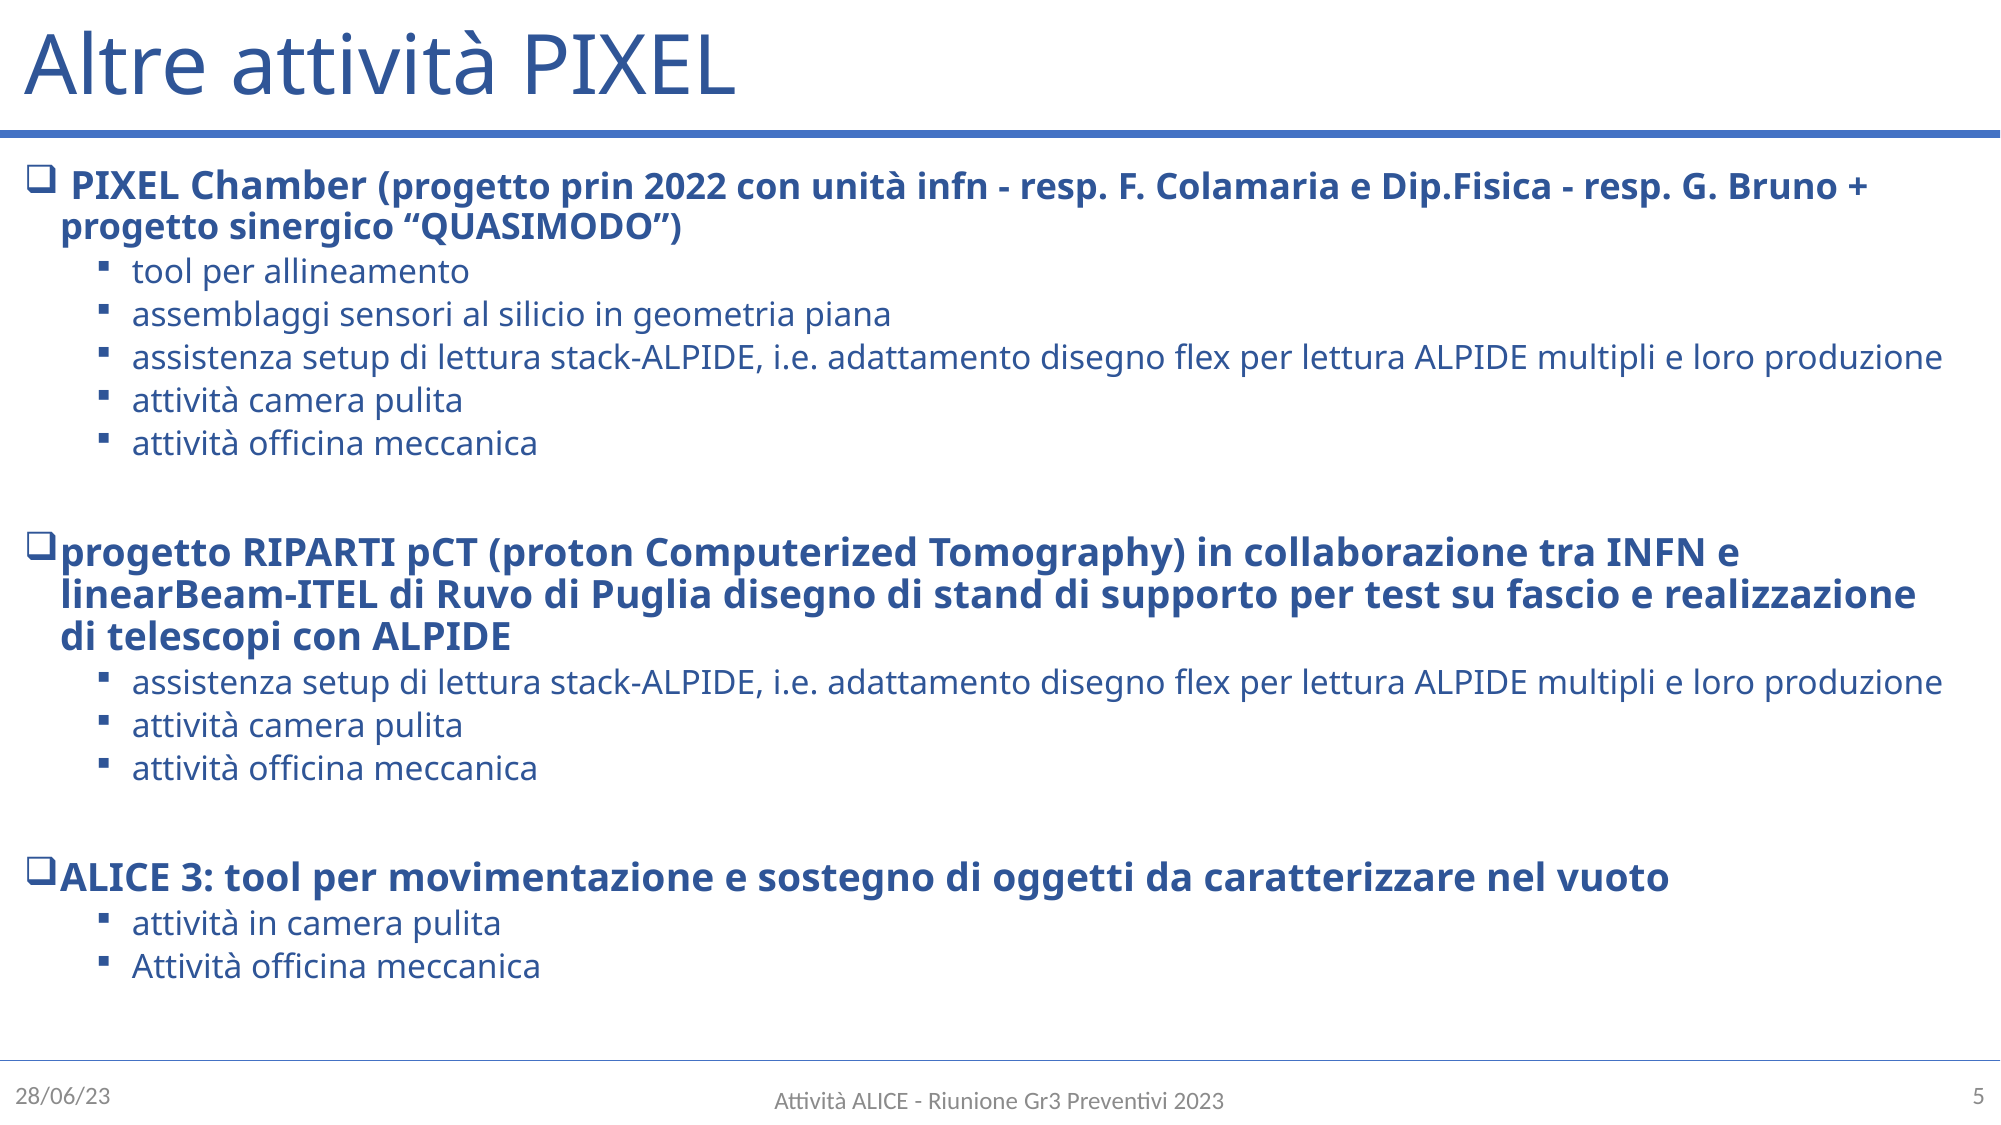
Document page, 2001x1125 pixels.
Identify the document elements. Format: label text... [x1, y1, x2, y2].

list PIXEL Chamber (progetto prin 2022 con unità infn - resp. F. Colamaria e Dip.Fisica - resp. G. Bruno + progetto sinergico “QUASIMODO”) tool per allineamento assemblaggi sensori al silicio in geometria piana assistenza setup di lettura stack-ALPIDE, i.e. adattamento disegno flex per lettura ALPIDE multipli e loro produzione attività camera pulita attività officina meccanica progetto RIPARTI pCT (proton Computerized Tomography) in collaborazione tra INFN e linearBeam-ITEL di Ruvo di Puglia disegno di stand di supporto per test su fascio e realizzazione di telescopi con ALPIDE assistenza setup di lettura stack-ALPIDE, i.e. adattamento disegno flex per lettura ALPIDE multipli e loro produzione attività camera pulita attività officina meccanica ALICE 3: tool per movimentazione e sostegno di oggetti da caratterizzare nel vuoto attività in camera pulita Attività officina meccanica [9, 158, 1976, 1002]
title Altre attività PIXEL [9, 6, 1990, 129]
slide_number 4 [1550, 1065, 2000, 1125]
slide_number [0, 1065, 450, 1125]
footer Attività ALICE - Riunione Gr3 Preventivi 2023 [662, 1069, 1338, 1125]
